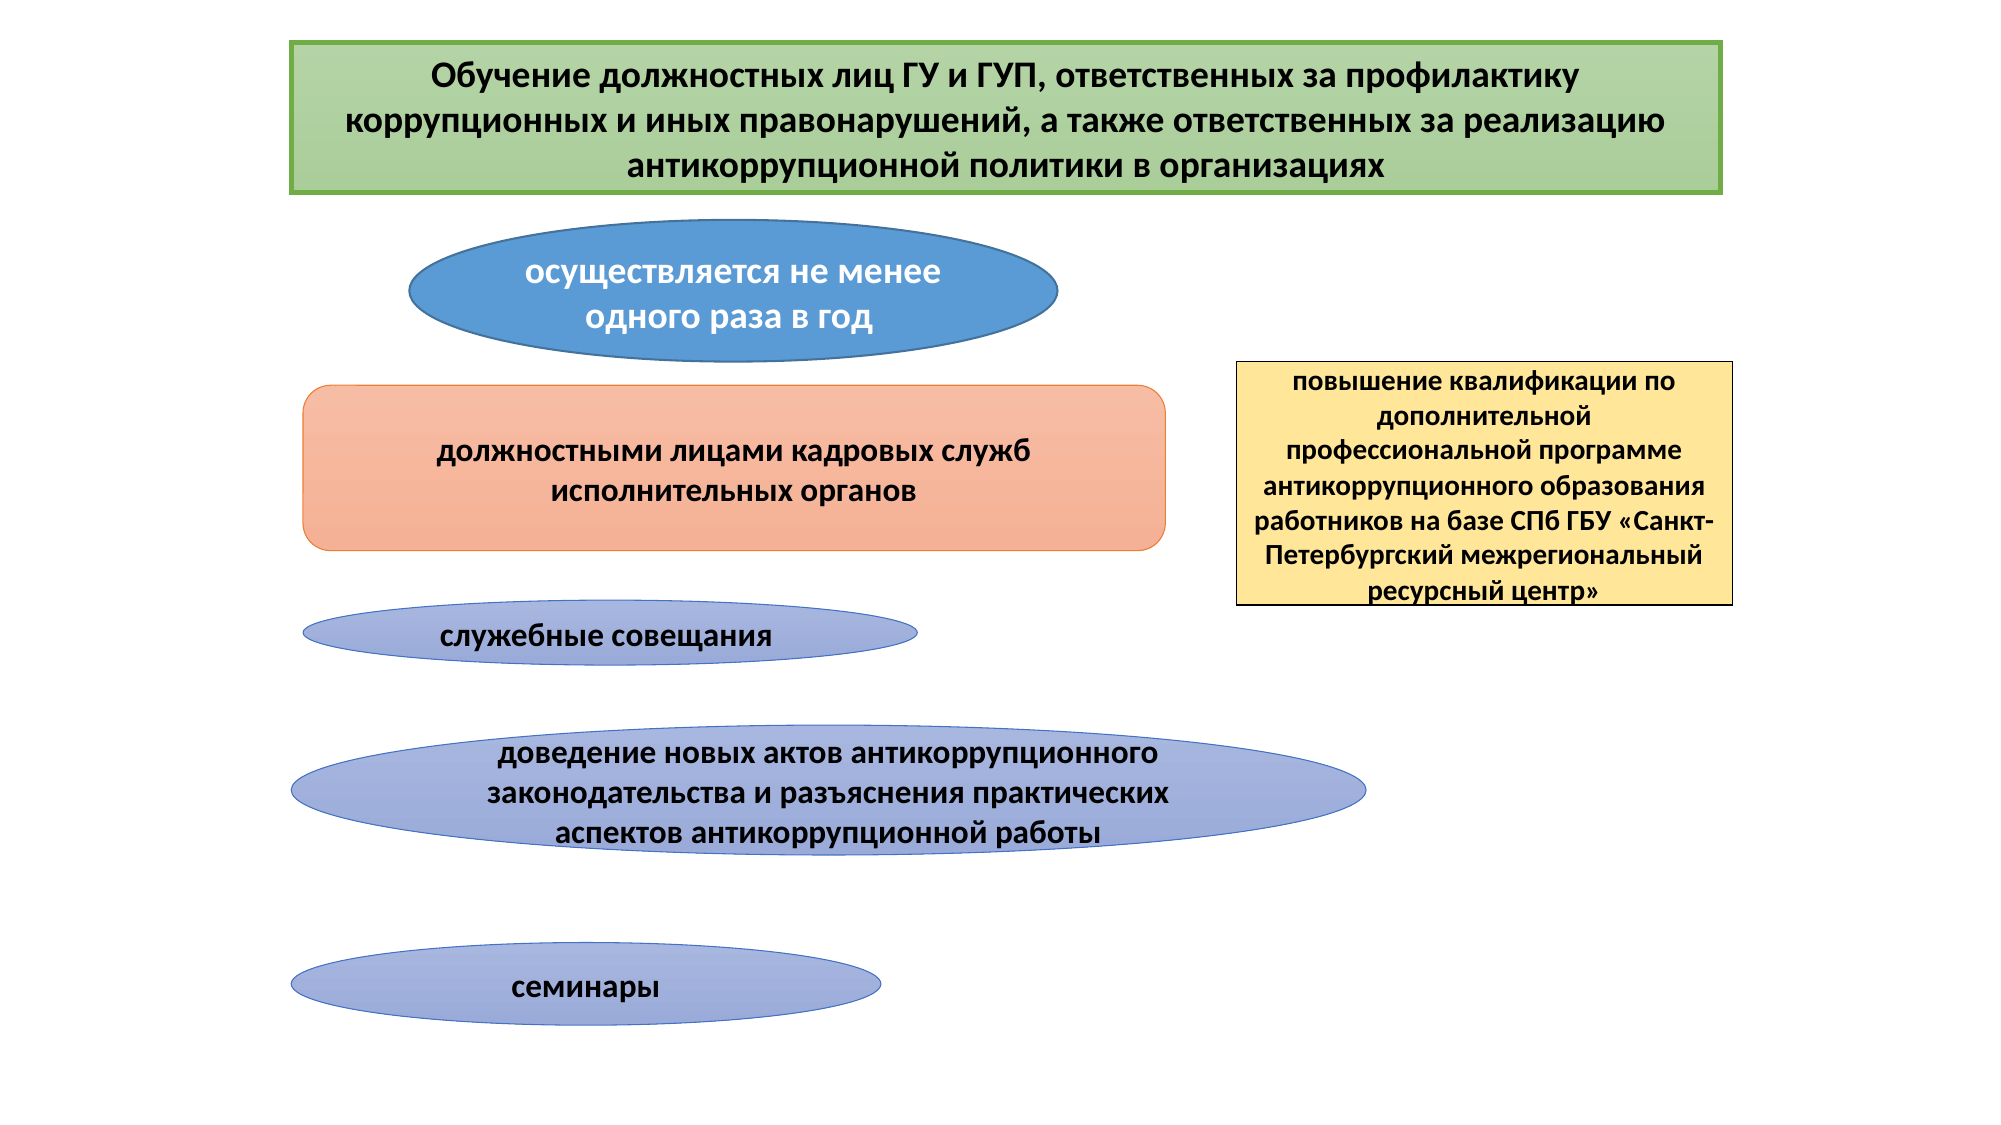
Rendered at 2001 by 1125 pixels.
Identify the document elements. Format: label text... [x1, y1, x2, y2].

text_box служебные совещания [302, 599, 918, 666]
text_box семинары [290, 941, 882, 1026]
text_box осуществляется не менее одного раза в год [408, 218, 1059, 363]
text_box Обучение должностных лиц ГУ и ГУП, ответственных за профилактику коррупционных и иных правонарушений, а также ответственных за реализацию антикоррупционной политики в организациях [291, 42, 1721, 193]
text_box должностными лицами кадровых служб исполнительных органов [302, 384, 1166, 552]
text_box повышение квалификации по дополнительной профессиональной программе антикоррупционного образования работников на базе СПб ГБУ «Санкт-Петербургский межрегиональный ресурсный центр» [1236, 361, 1733, 606]
text_box доведение новых актов антикоррупционного законодательства и разъяснения практических аспектов антикоррупционной работы [290, 724, 1367, 856]
